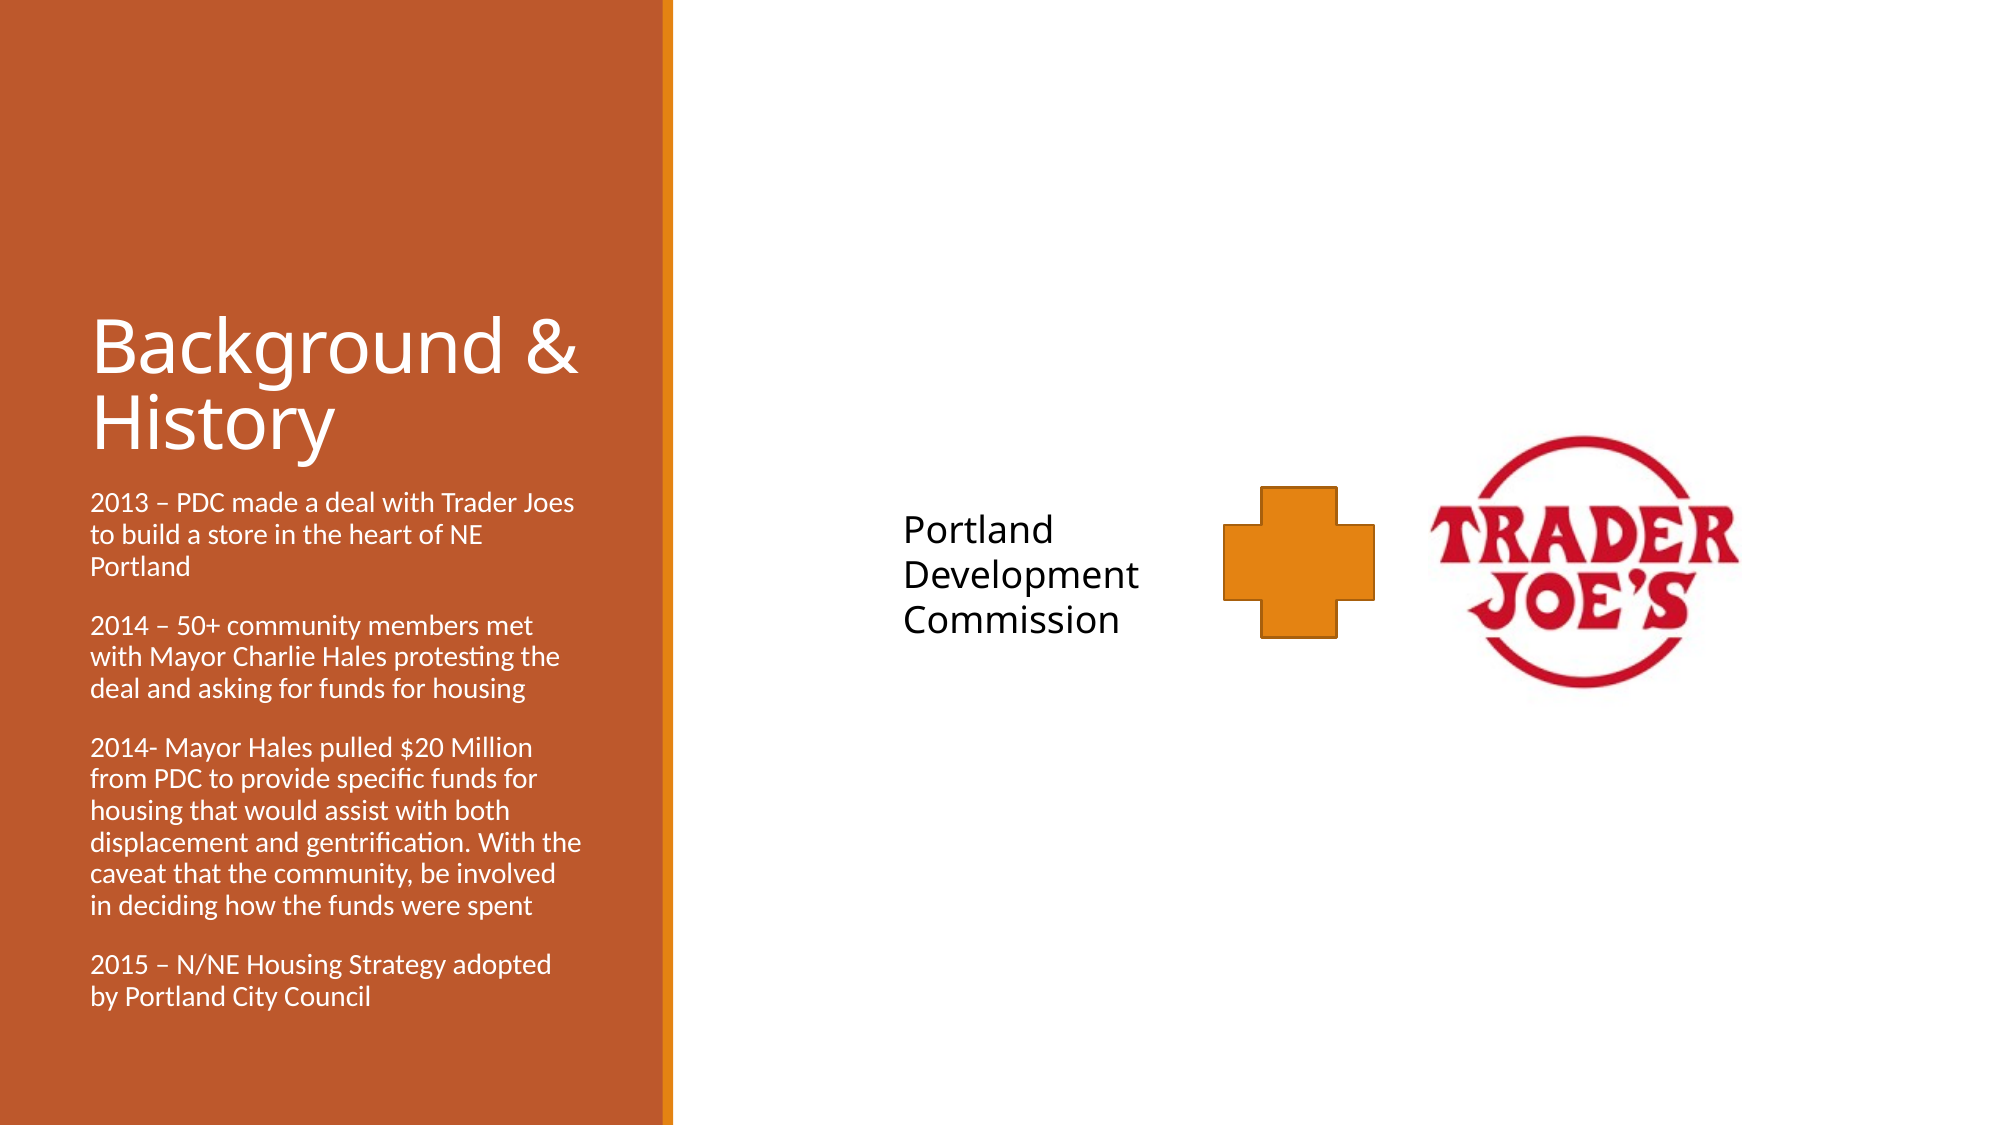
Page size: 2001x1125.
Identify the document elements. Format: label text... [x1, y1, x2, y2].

text_box Portland Development Commission [888, 498, 1250, 649]
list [1428, 405, 1742, 720]
title Background & History [75, 97, 600, 473]
text_box [1223, 486, 1375, 639]
list 2013 – PDC made a deal with Trader Joes to build a store in the heart of NE Portland 2014 – 50+ community members met with Mayor Charlie Hales protesting the deal and asking for funds for housing 2014- Mayor Hales pulled $20 Million from PDC to provide specific funds for housing that would assist with both displacement and gentrification. With the caveat that the community, be involved in deciding how the funds were spent 2015 – N/NE Housing Strategy adopted by Portland City Council [75, 479, 600, 1035]
